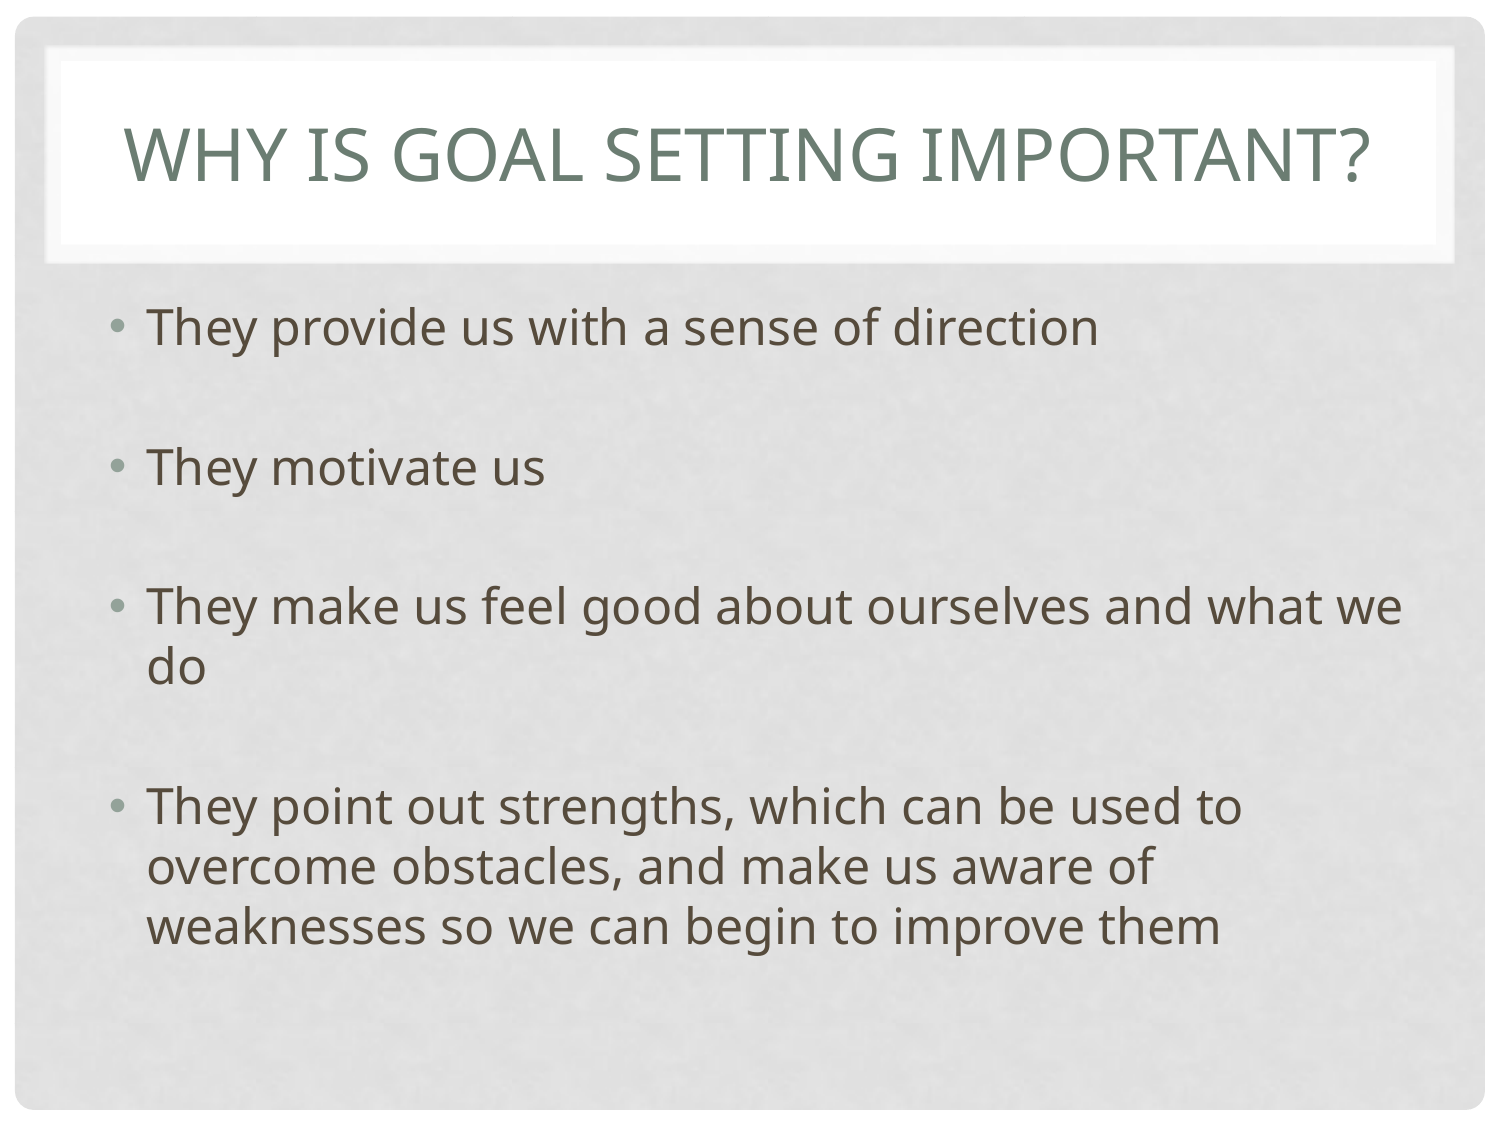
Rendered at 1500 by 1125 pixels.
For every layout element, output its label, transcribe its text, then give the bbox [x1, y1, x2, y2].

title Why is Goal Setting Important? [69, 66, 1425, 238]
list They provide us with a sense of direction They motivate us They make us feel good about ourselves and what we do They point out strengths, which can be used to overcome obstacles, and make us aware of weaknesses so we can begin to improve them [75, 287, 1425, 1005]
